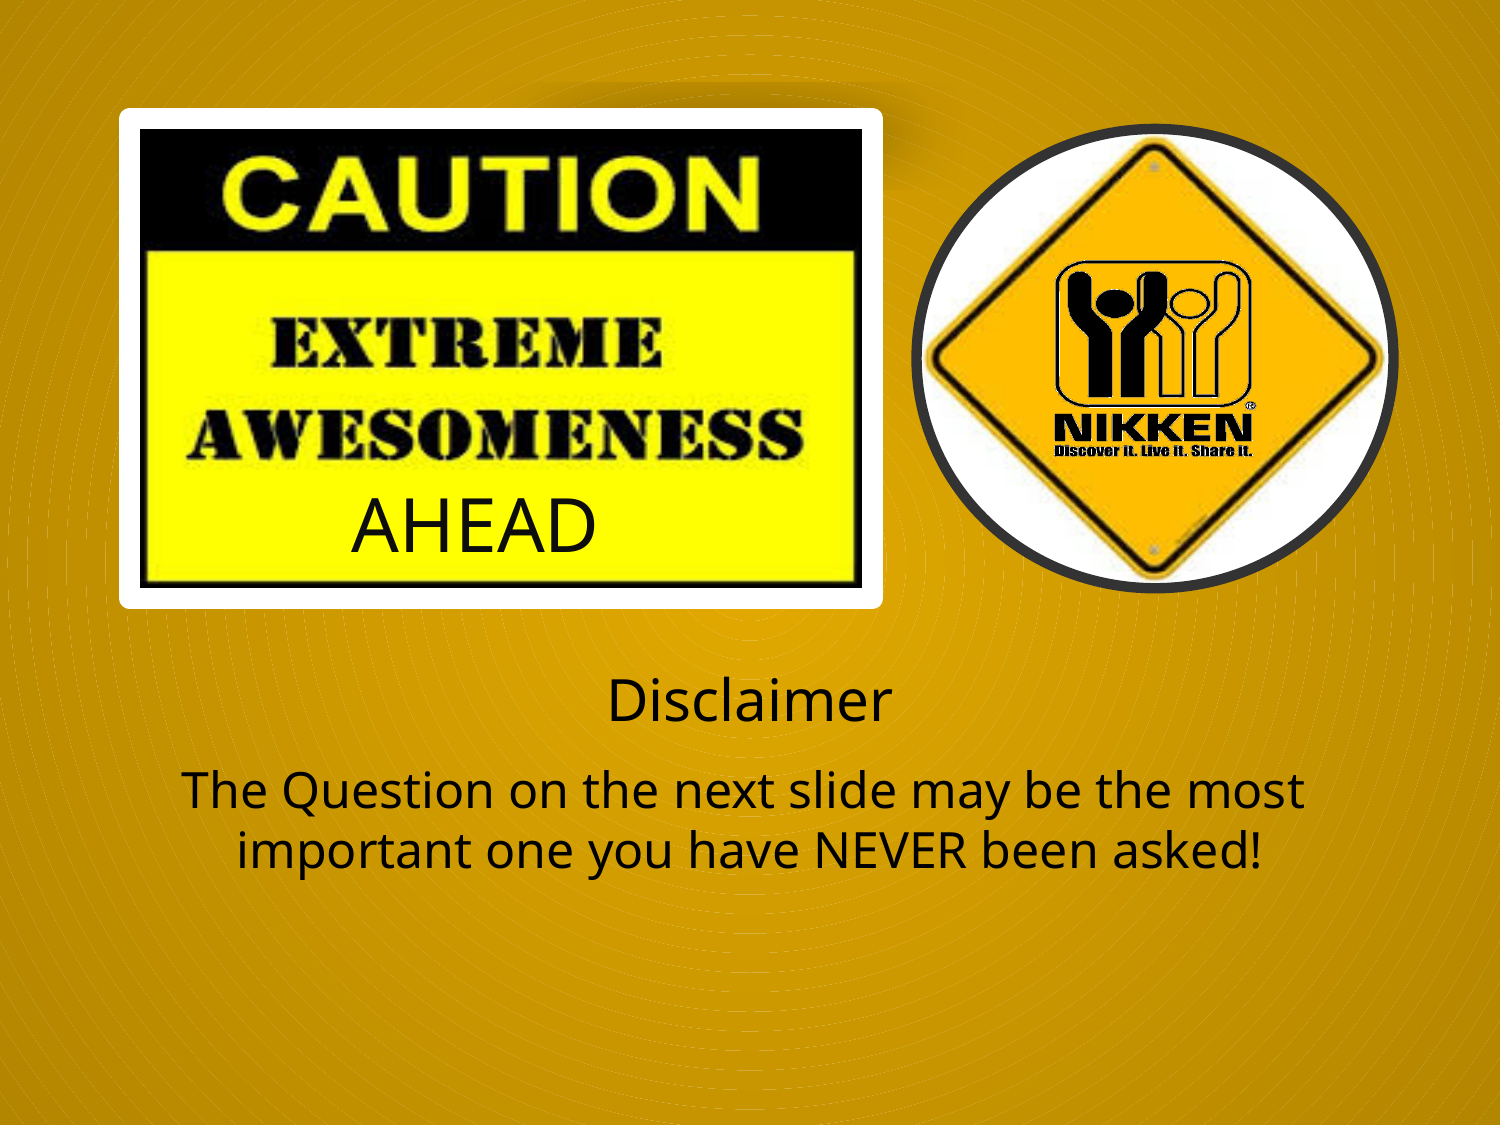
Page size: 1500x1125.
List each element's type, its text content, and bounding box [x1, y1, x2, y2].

picture [916, 128, 1394, 589]
picture [140, 128, 863, 589]
text_box Disclaimer The Question on the next slide may be the most important one you have NEVER been asked! [46, 655, 1454, 886]
